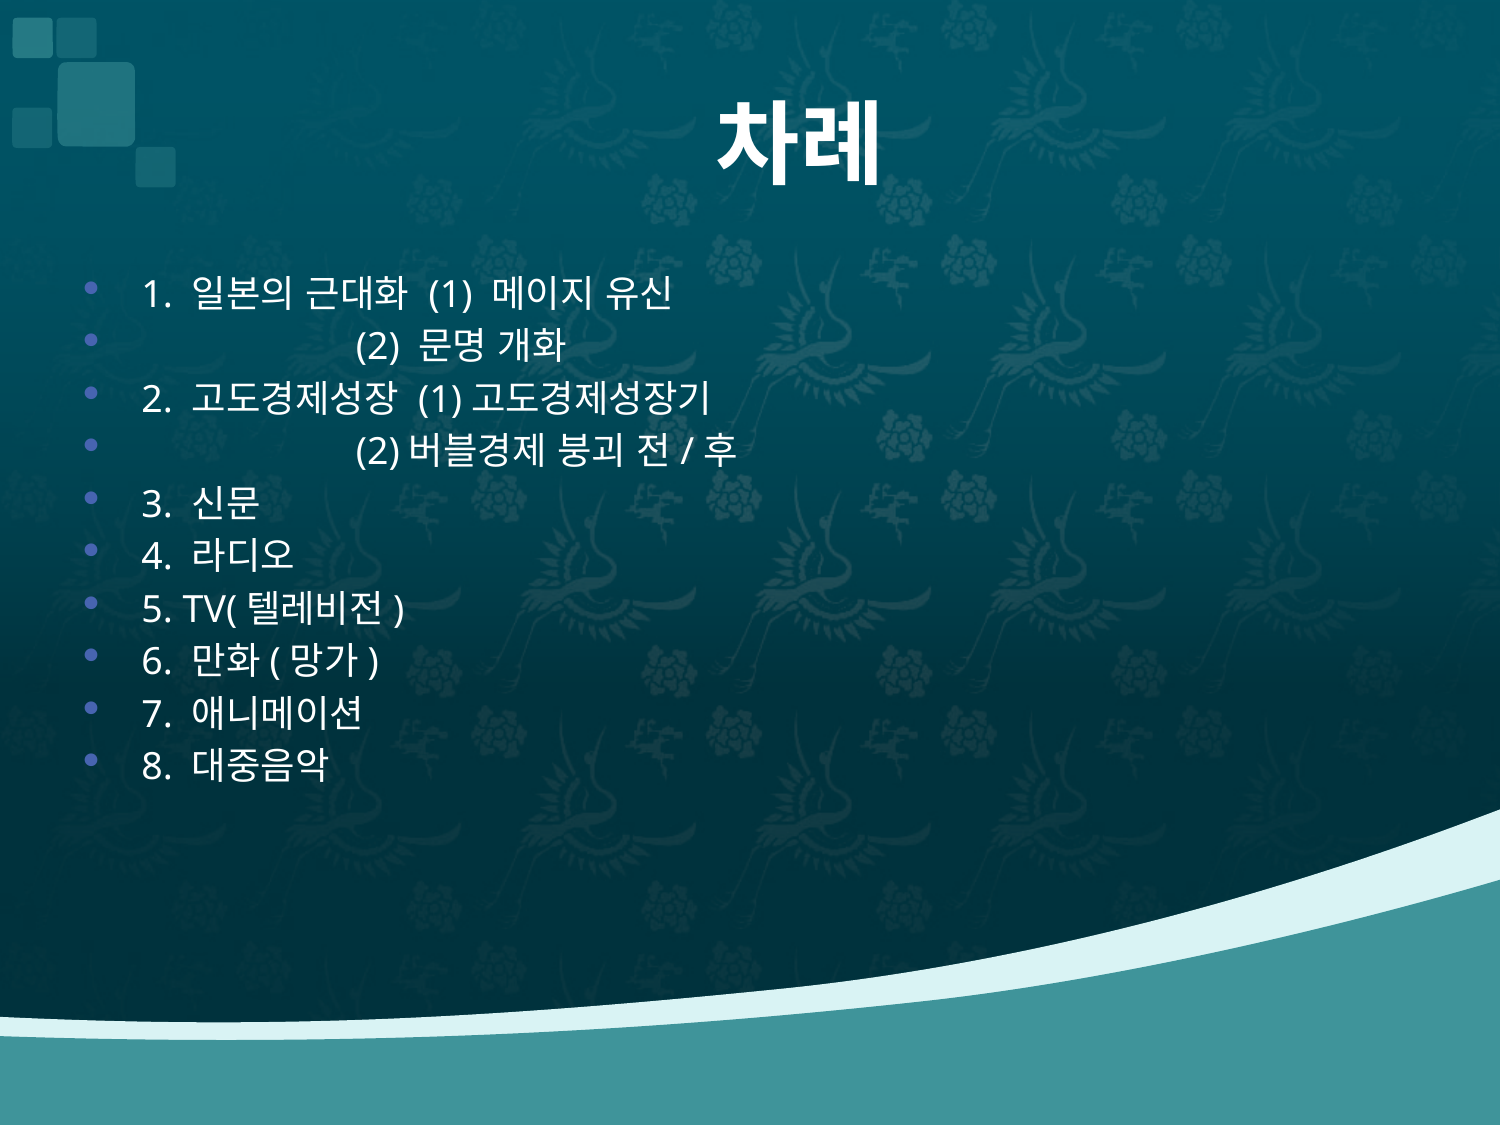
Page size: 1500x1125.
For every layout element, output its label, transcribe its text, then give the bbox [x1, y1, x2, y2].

title 차례 [187, 58, 1414, 223]
list 1. 일본의 근대화 (1) 메이지 유신 (2) 문명 개화 2. 고도경제성장 (1)고도경제성장기 (2)버블경제 붕괴 전/후 3. 신문 4. 라디오 5. TV(텔레비전) 6. 만화(망가) 7. 애니메이션 8. 대중음악 [70, 262, 1425, 1005]
